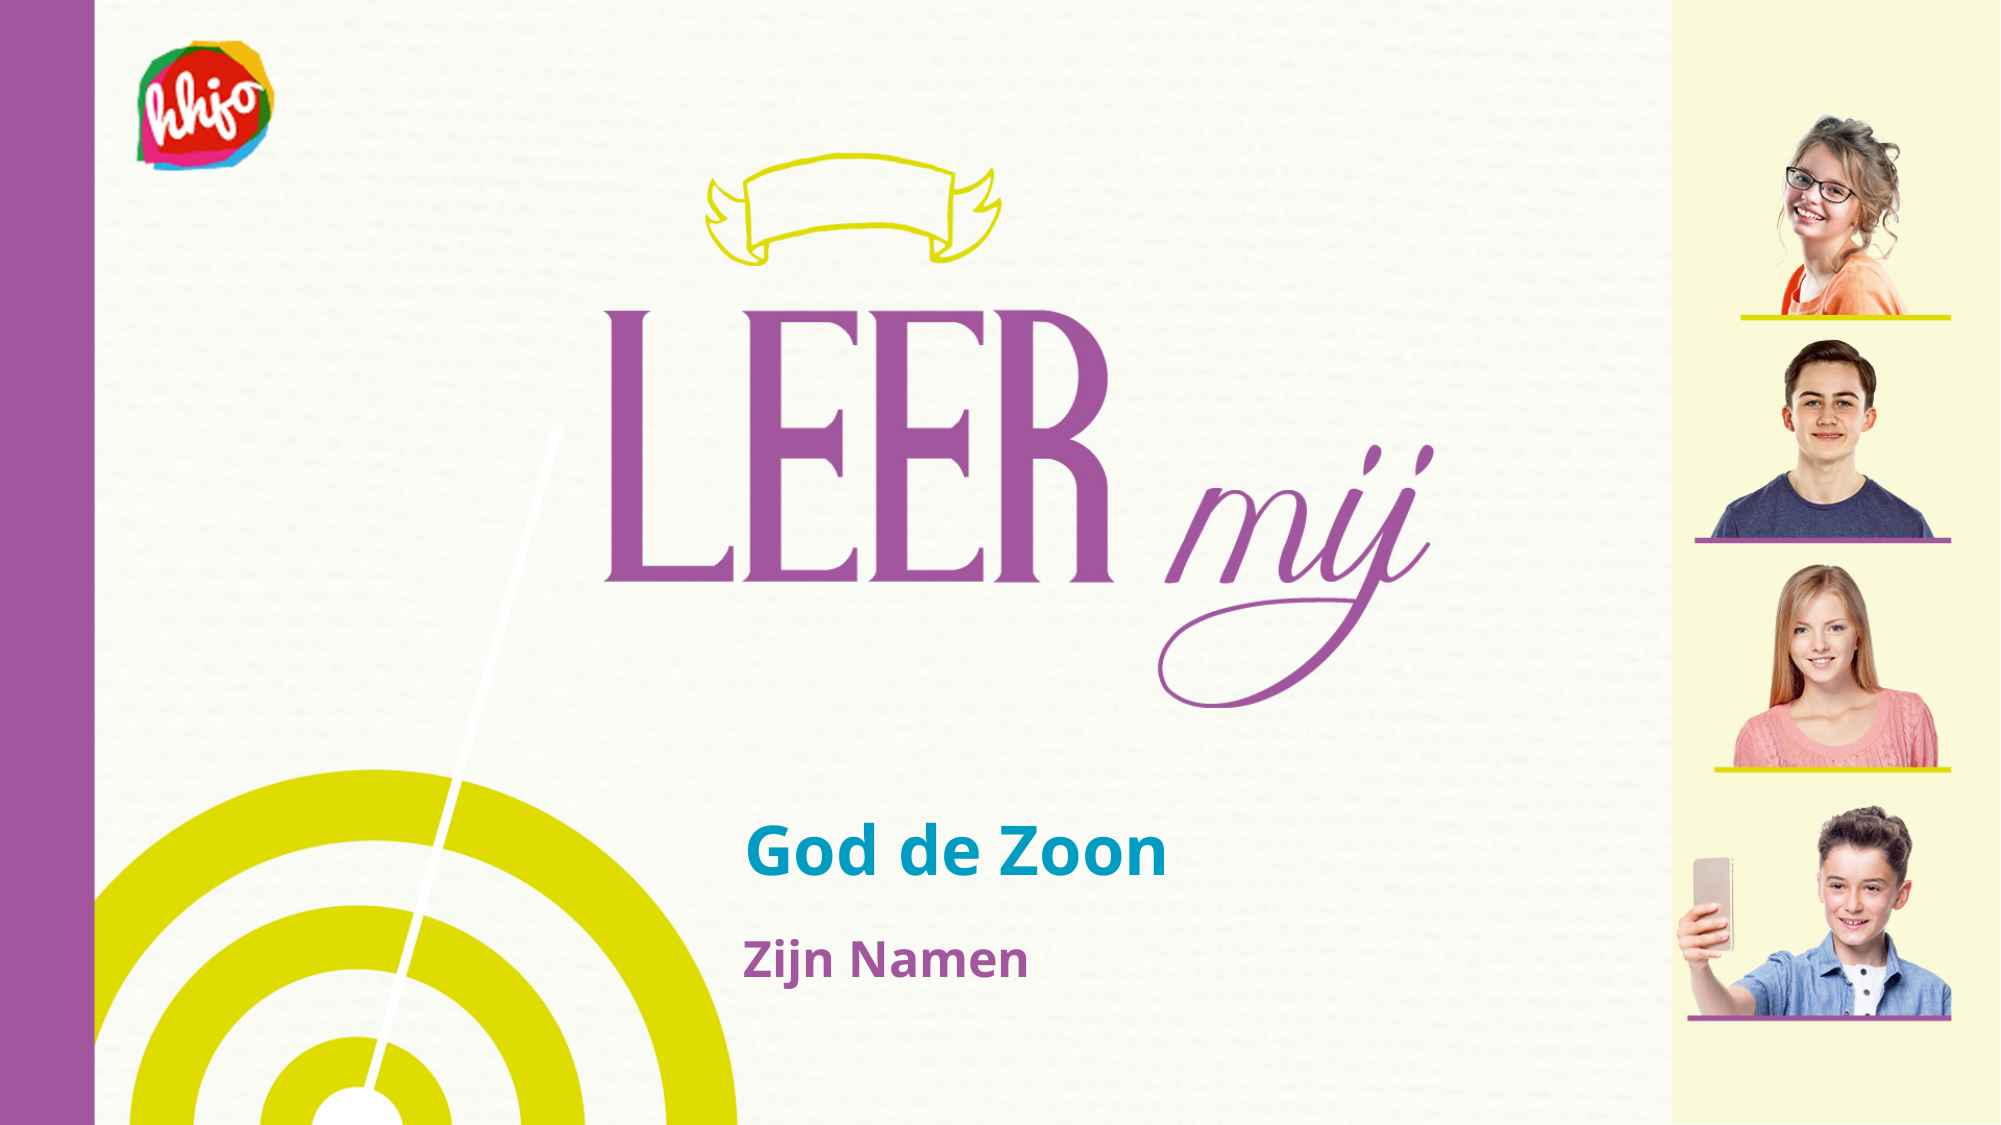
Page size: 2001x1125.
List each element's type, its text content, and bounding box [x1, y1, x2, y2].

title God de Zoon [729, 750, 1615, 898]
picture [0, 0, 2001, 1125]
list Zijn Namen [728, 927, 1614, 1075]
